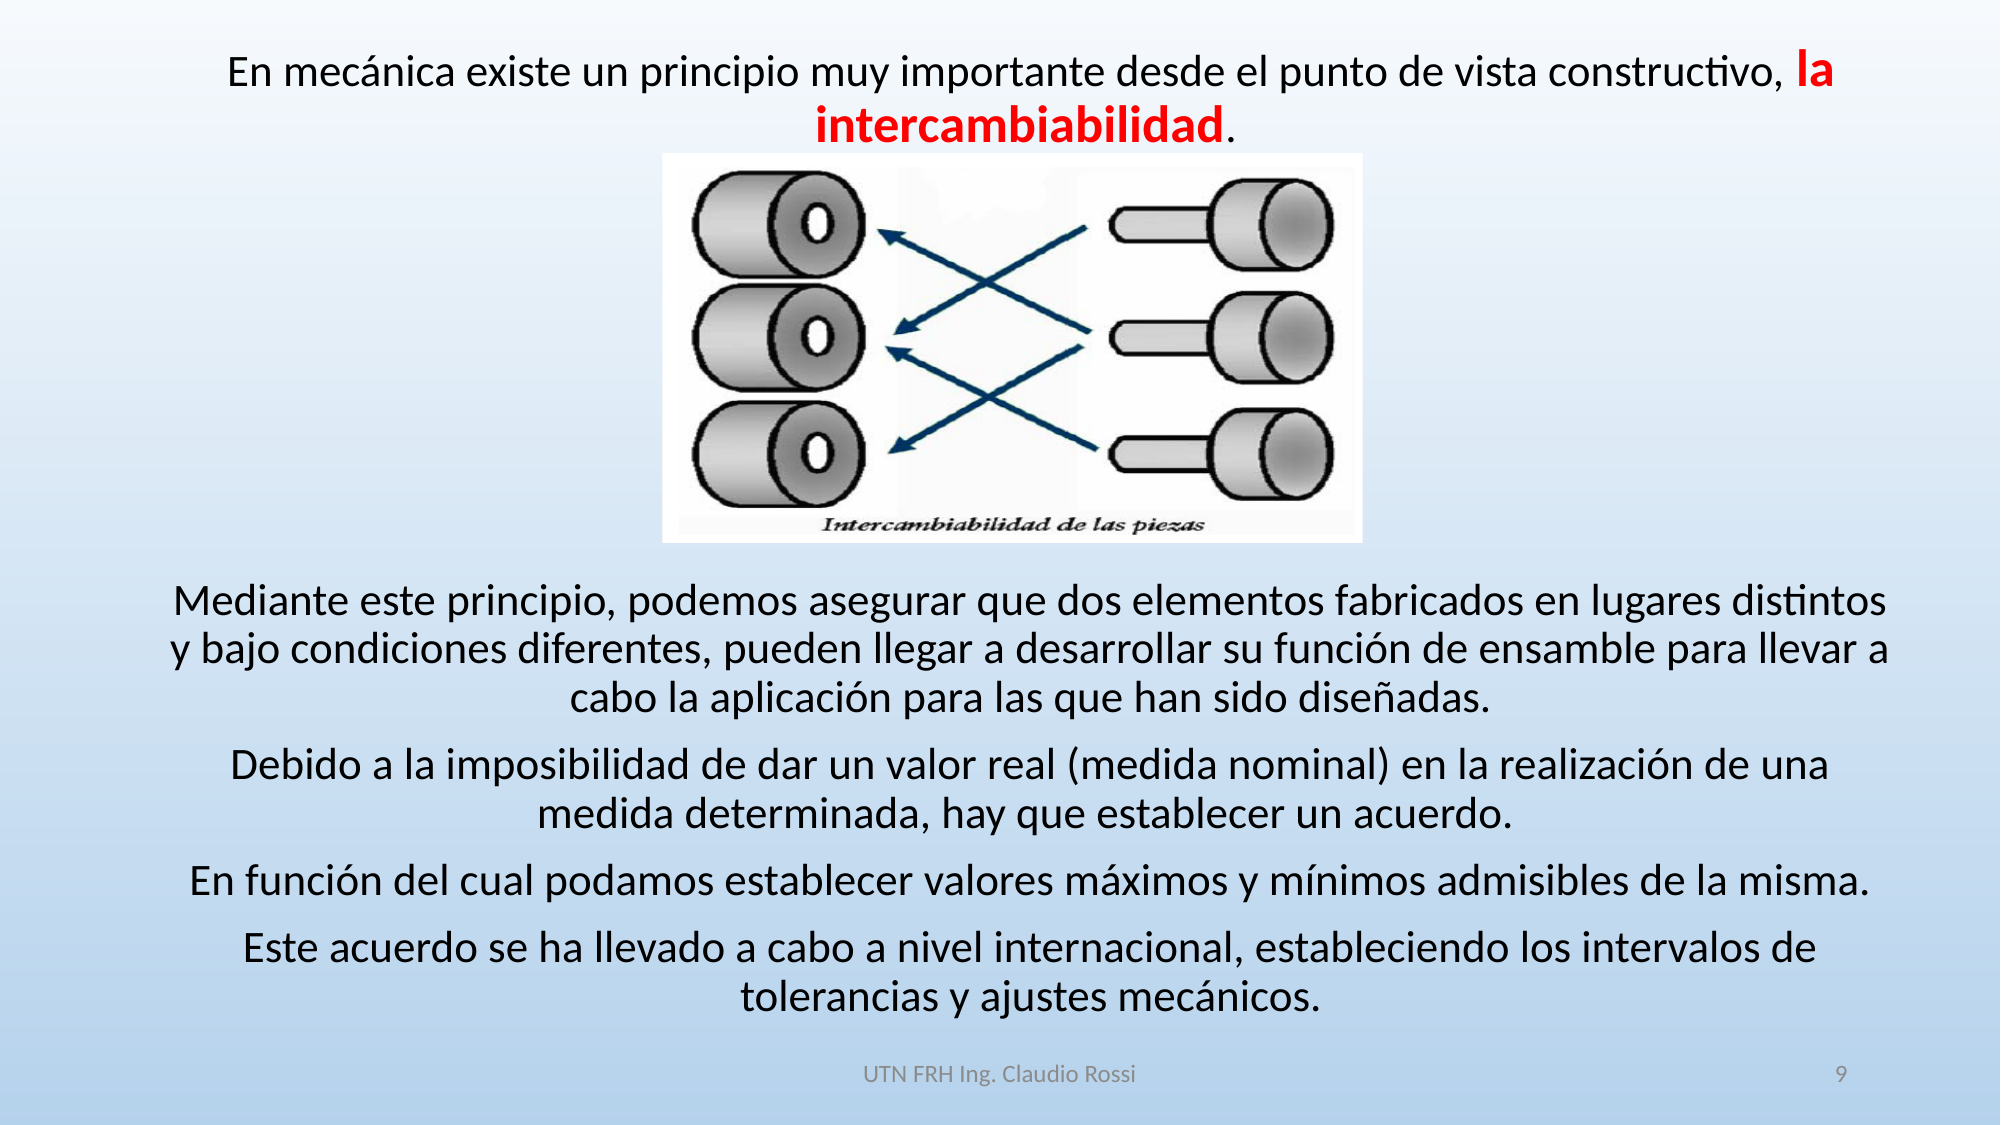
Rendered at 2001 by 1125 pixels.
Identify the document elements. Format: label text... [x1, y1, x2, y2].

footer UTN FRH Ing. Claudio Rossi [662, 1042, 1338, 1103]
picture [662, 153, 1363, 543]
slide_number 9 [1412, 1042, 1863, 1103]
subtitle En mecánica existe un principio muy importante desde el punto de vista constructivo, la intercambiabilidad. Mediante este principio, podemos asegurar que dos elementos fabricados en lugares distintos y bajo condiciones diferentes, pueden llegar a desarrollar su función de ensamble para llevar a cabo la aplicación para las que han sido diseñadas. Debido a la imposibilidad de dar un valor real (medida nominal) en la realización de una medida determinada, hay que establecer un acuerdo. En función del cual podamos establecer valores máximos y mínimos admisibles de la misma. Este acuerdo se ha llevado a cabo a nivel internacional, estableciendo los intervalos de tolerancias y ajustes mecánicos. [150, 33, 1912, 1043]
